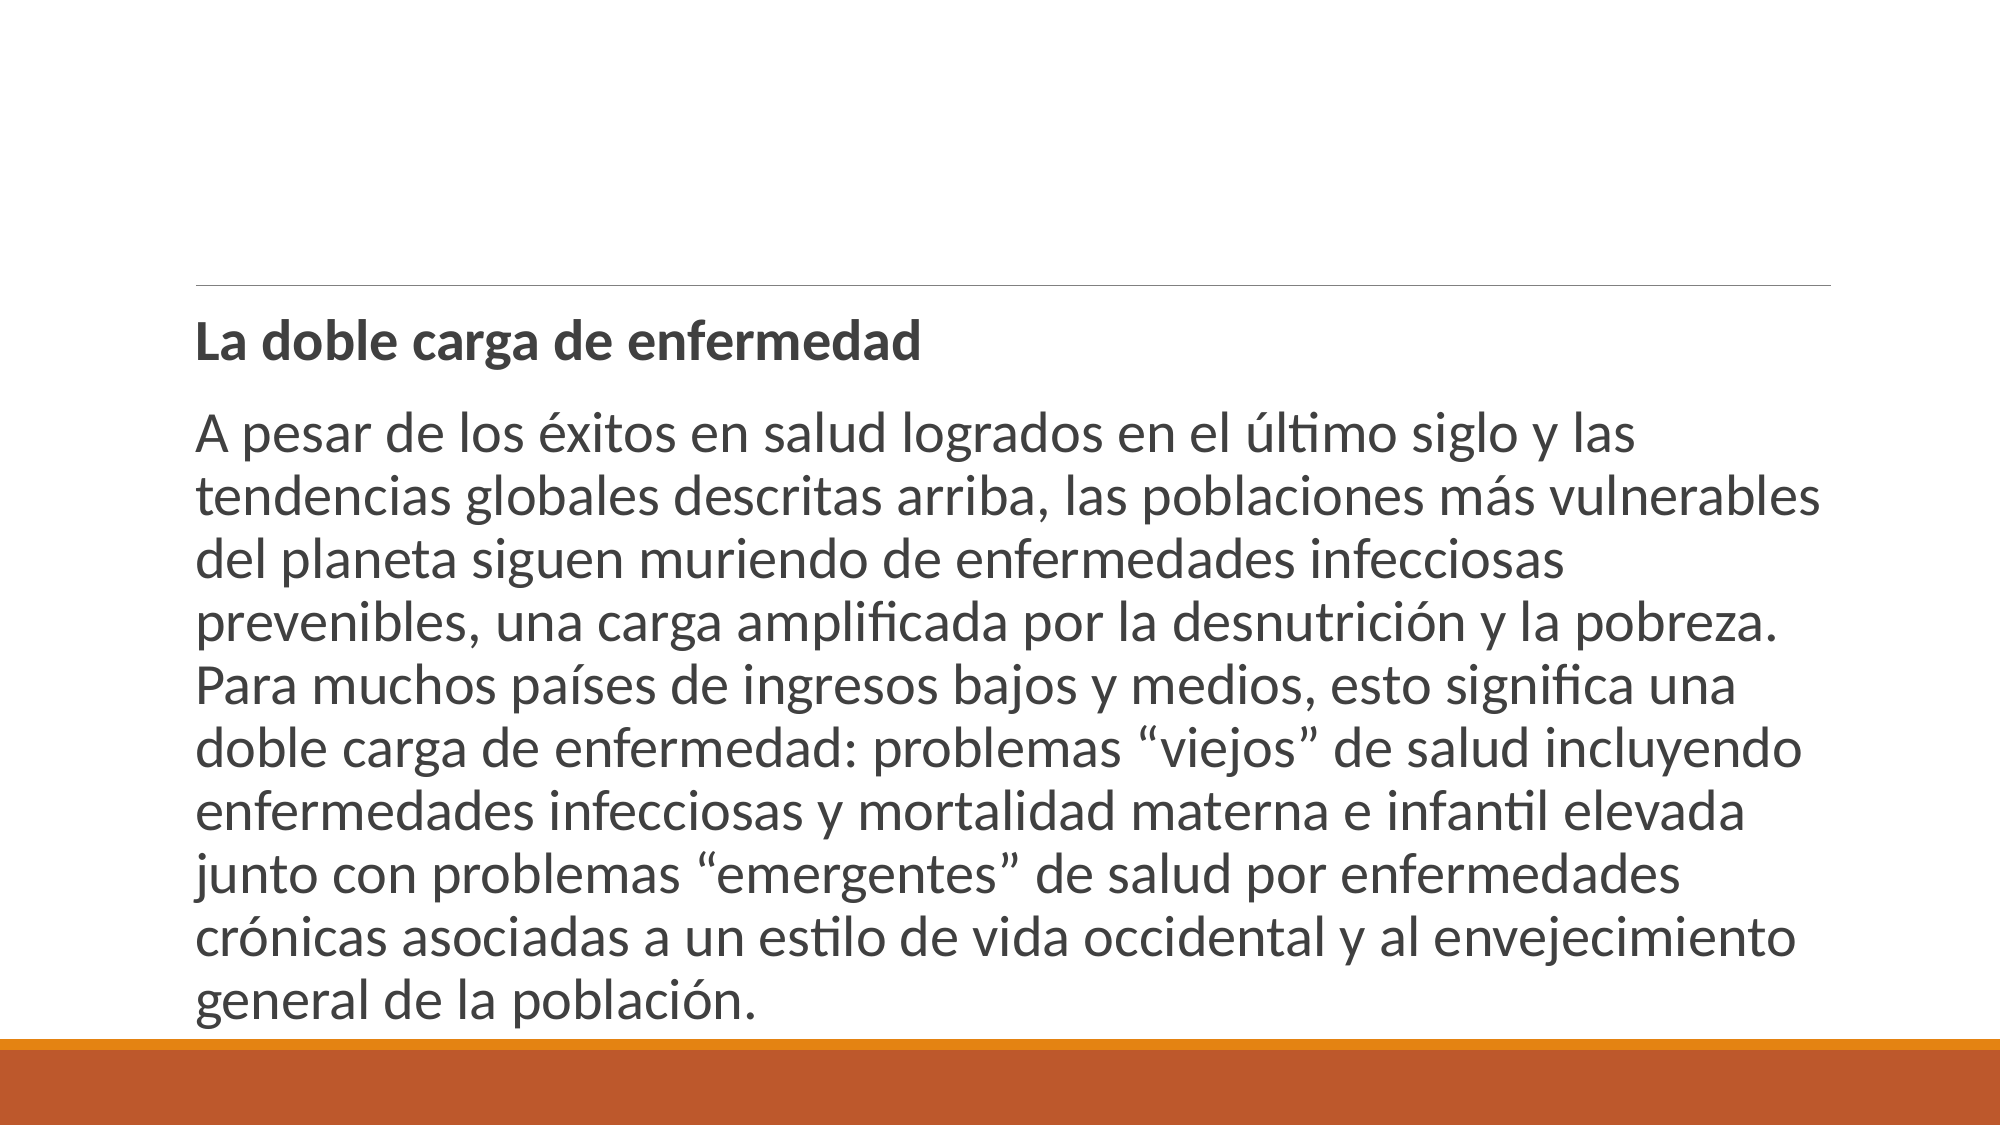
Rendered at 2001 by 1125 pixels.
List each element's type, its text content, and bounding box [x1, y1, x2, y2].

list La doble carga de enfermedad A pesar de los éxitos en salud logrados en el último siglo y las tendencias globales descritas arriba, las poblaciones más vulnerables del planeta siguen muriendo de enfermedades infecciosas prevenibles, una carga amplificada por la desnutrición y la pobreza. Para muchos países de ingresos bajos y medios, esto significa una doble carga de enfermedad: problemas “viejos” de salud incluyendo enfermedades infecciosas y mortalidad materna e infantil elevada junto con problemas “emergentes” de salud por enfermedades crónicas asociadas a un estilo de vida occidental y al envejecimiento general de la población. [180, 302, 1830, 963]
